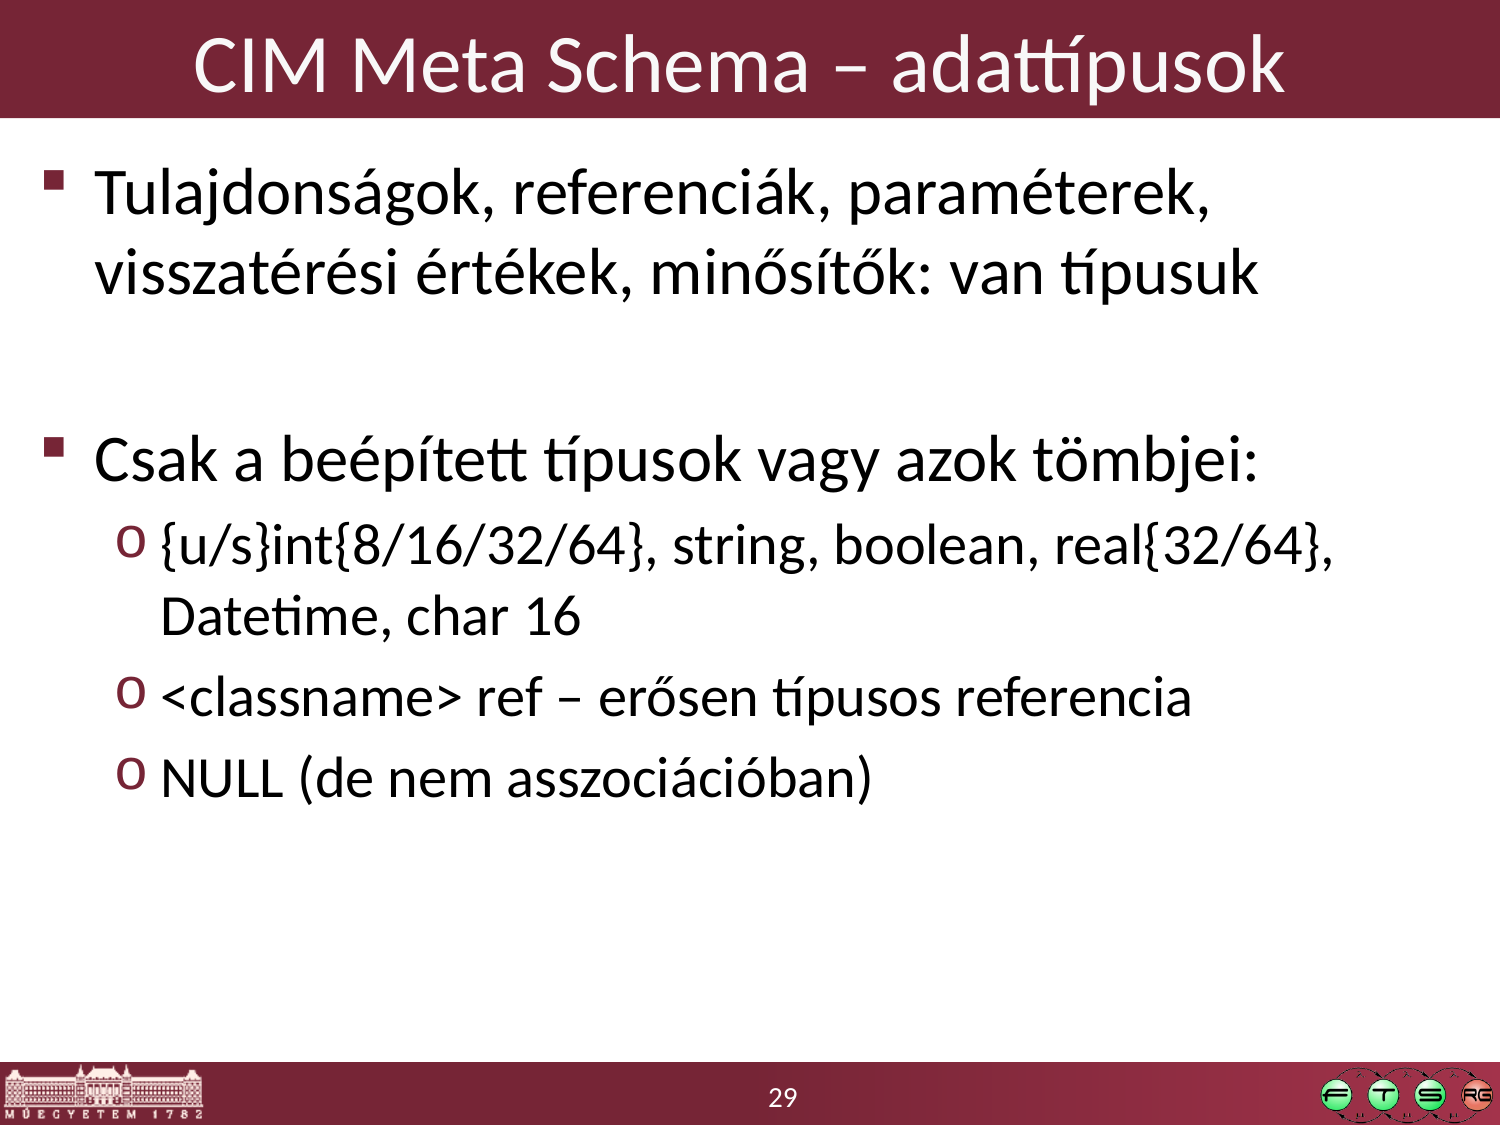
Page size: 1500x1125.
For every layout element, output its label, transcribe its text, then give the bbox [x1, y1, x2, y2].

picture [0, 1063, 209, 1123]
list Tulajdonságok, referenciák, paraméterek, visszatérési értékek, minősítők: van típusuk Csak a beépített típusok vagy azok tömbjei: {u/s}int{8/16/32/64}, string, boolean, real{32/64}, Datetime, char 16 <classname> ref – erősen típusos referencia NULL (de nem asszociációban) [23, 140, 1477, 1048]
picture [1318, 1065, 1494, 1125]
title CIM Meta Schema – adattípusok [0, 0, 1500, 119]
